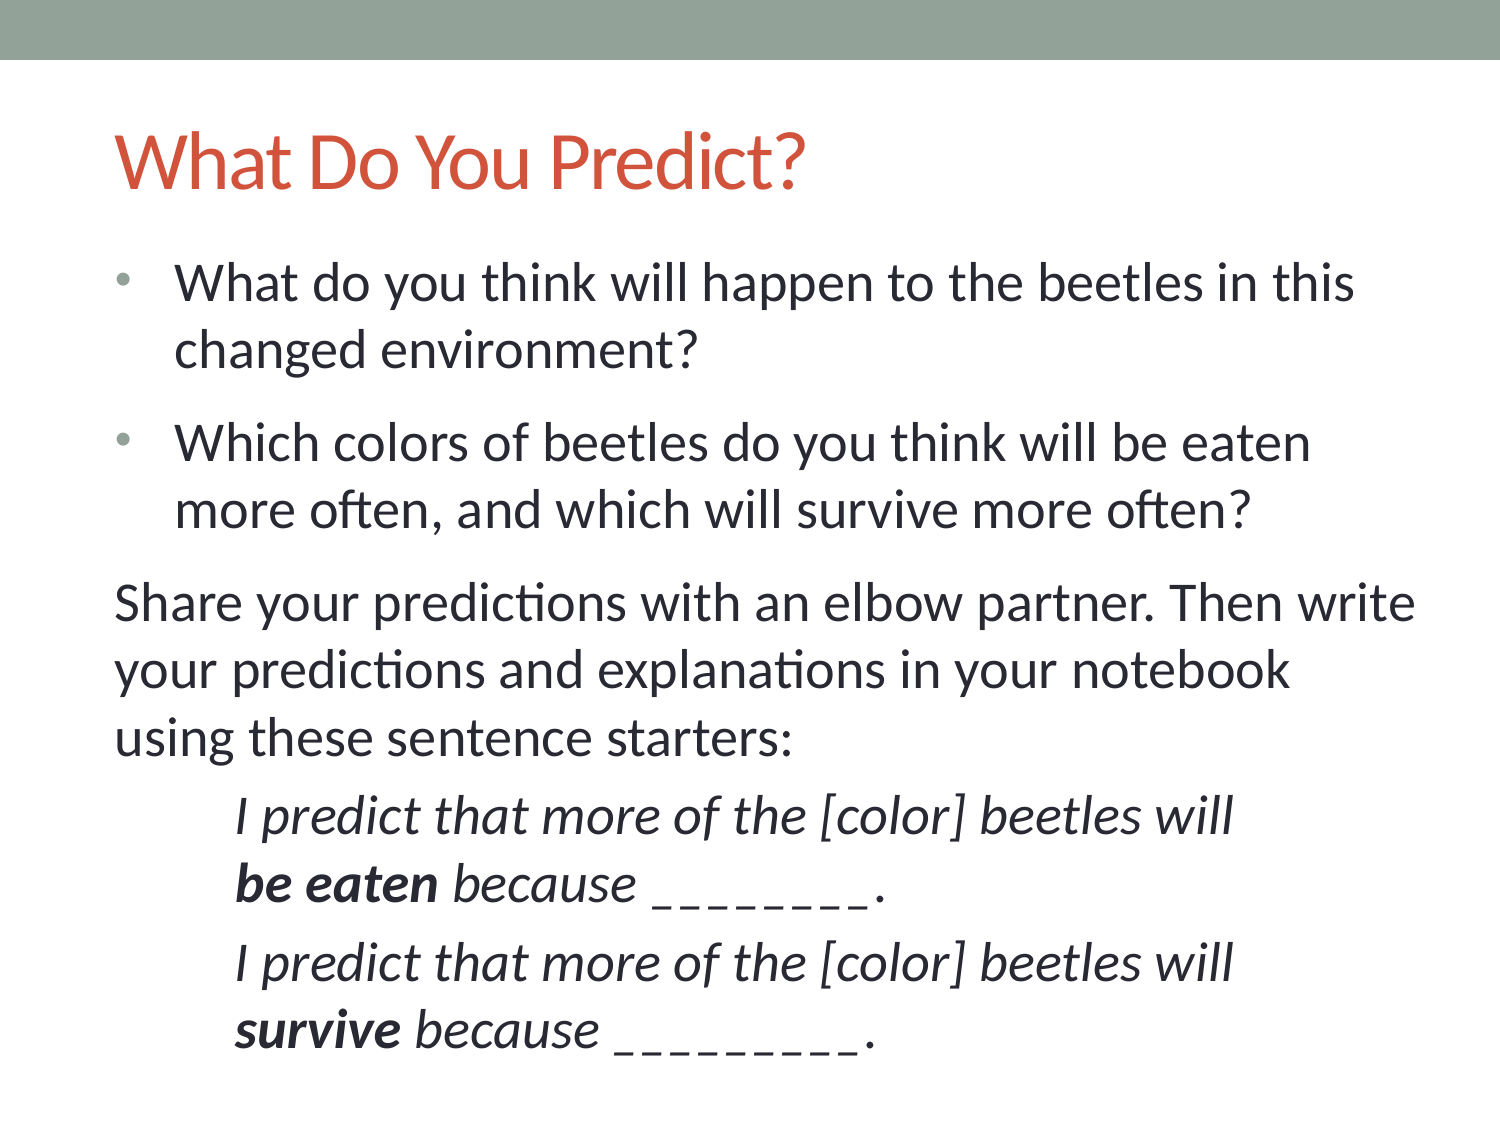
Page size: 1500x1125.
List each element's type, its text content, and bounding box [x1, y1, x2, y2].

title What Do You Predict? [99, 75, 1425, 237]
list What do you think will happen to the beetles in this changed environment? Which colors of beetles do you think will be eaten more often, and which will survive more often? Share your predictions with an elbow partner. Then write your predictions and explanations in your notebook using these sentence starters: I predict that more of the [color] beetles will be eaten because ________. I predict that more of the [color] beetles will survive because _________. [99, 237, 1438, 1063]
